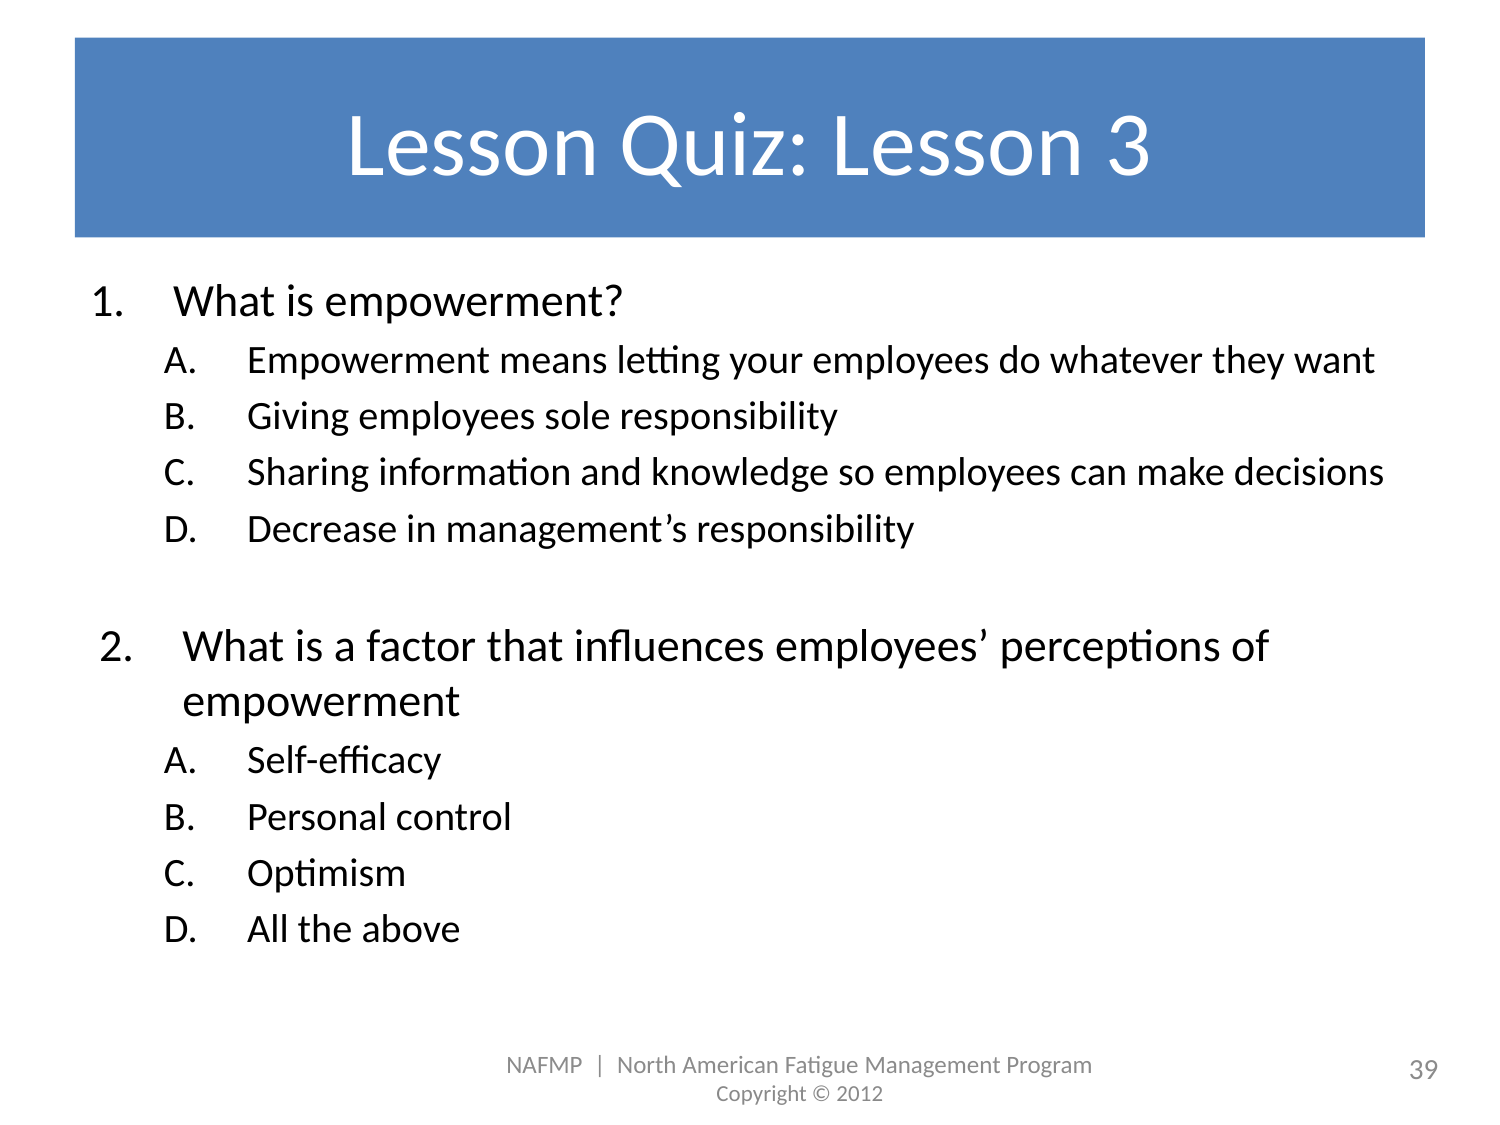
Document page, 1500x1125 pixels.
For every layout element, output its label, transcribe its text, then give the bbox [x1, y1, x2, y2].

title Lesson Quiz: Lesson 3 [75, 45, 1425, 233]
list What is empowerment? Empowerment means letting your employees do whatever they want Giving employees sole responsibility Sharing information and knowledge so employees can make decisions Decrease in management’s responsibility What is a factor that influences employees’ perceptions of empowerment Self-efficacy Personal control Optimism All the above [75, 262, 1425, 1005]
